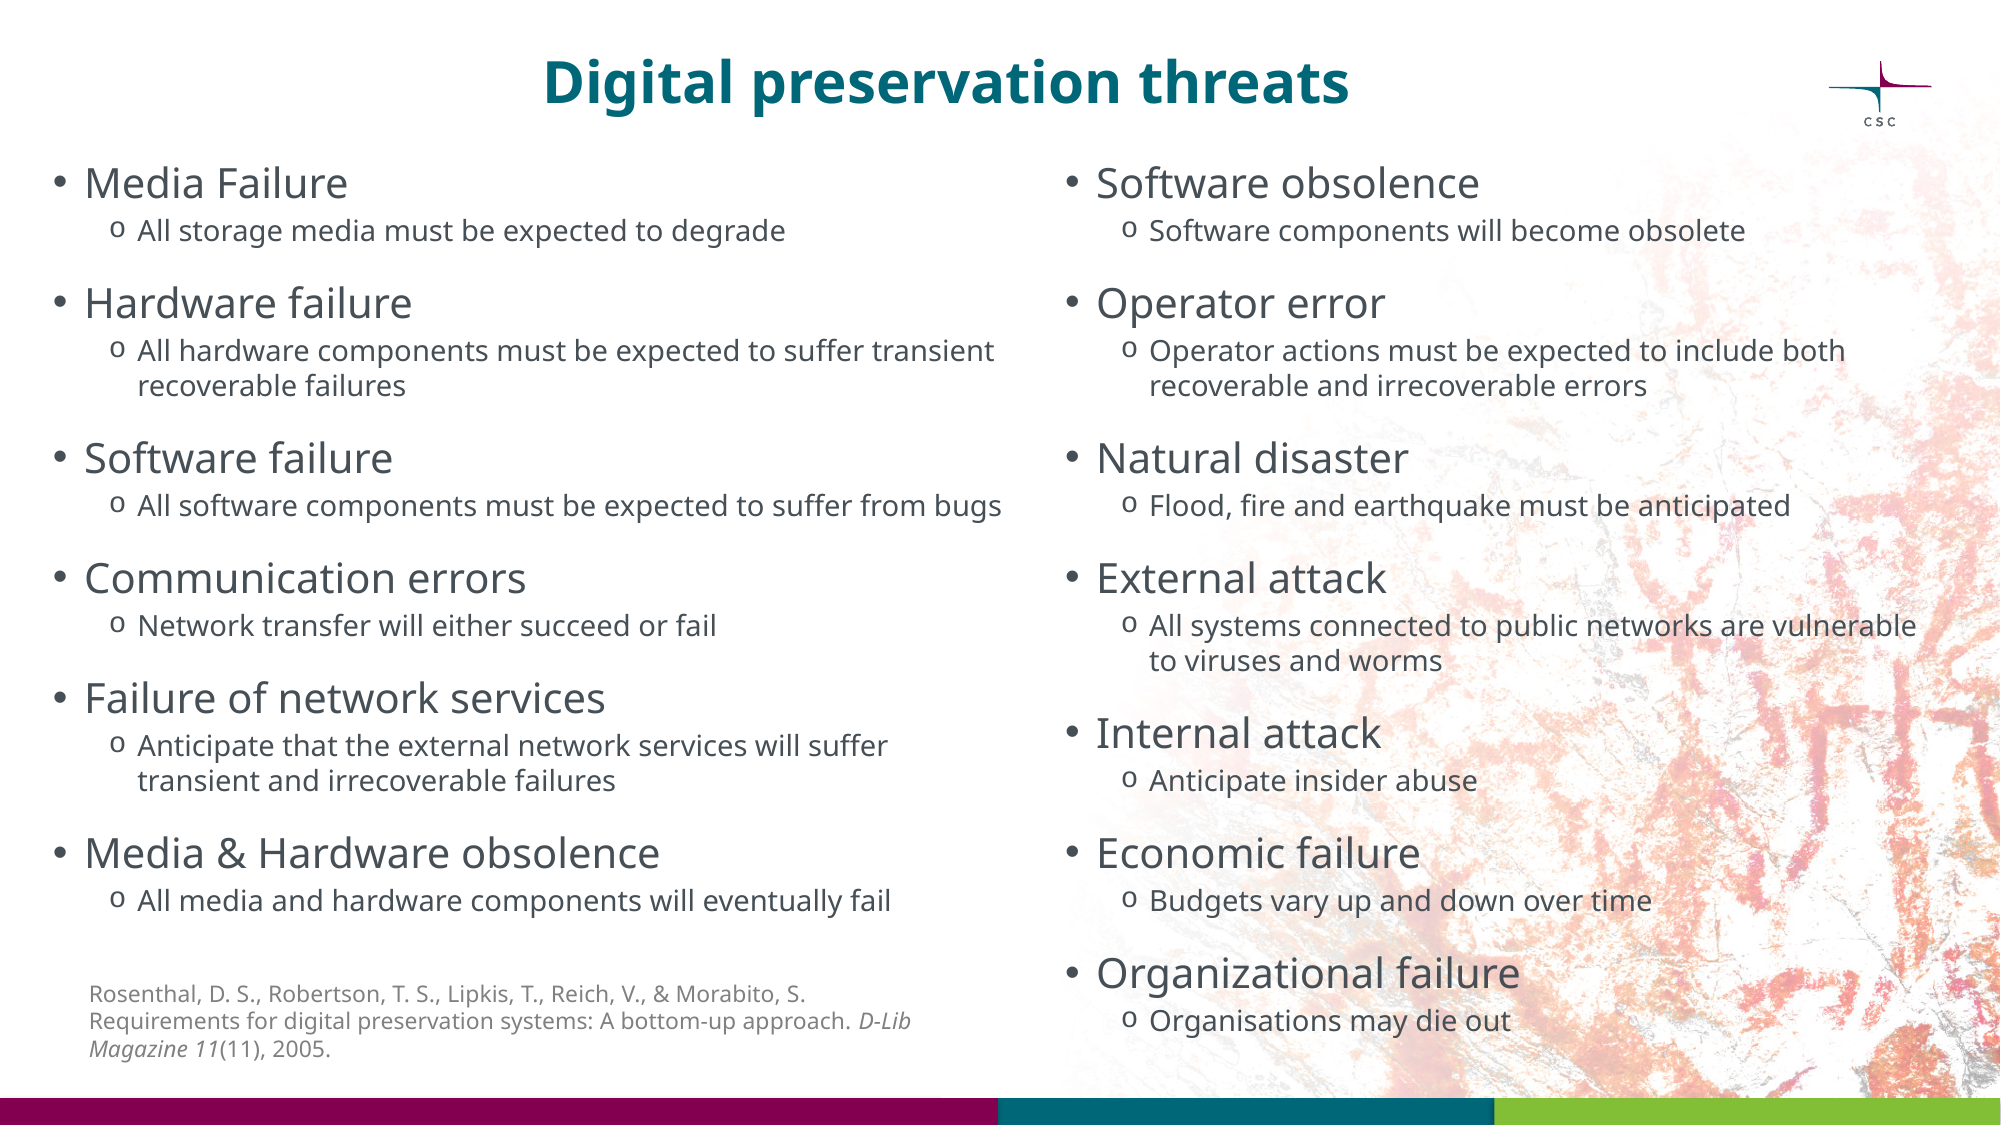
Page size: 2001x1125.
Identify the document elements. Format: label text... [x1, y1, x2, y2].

text_box Rosenthal, D. S., Robertson, T. S., Lipkis, T., Reich, V., & Morabito, S. Requirements for digital preservation systems: A bottom-up approach. D-Lib Magazine 11(11), 2005. [73, 971, 966, 1070]
title Digital preservation threats [99, 41, 1794, 120]
list Media Failure All storage media must be expected to degrade Hardware failure All hardware components must be expected to suffer transient recoverable failures Software failure All software components must be expected to suffer from bugs Communication errors Network transfer will either succeed or fail Failure of network services Anticipate that the external network services will suffer transient and irrecoverable failures Media & Hardware obsolence All media and hardware components will eventually fail [41, 145, 1028, 1084]
text_box Software obsolence Software components will become obsolete Operator error Operator actions must be expected to include both recoverable and irrecoverable errors Natural disaster Flood, fire and earthquake must be anticipated External attack All systems connected to public networks are vulnerable to viruses and worms Internal attack Anticipate insider abuse Economic failure Budgets vary up and down over time Organizational failure Organisations may die out [1053, 145, 1958, 1084]
picture [941, 0, 2000, 1098]
